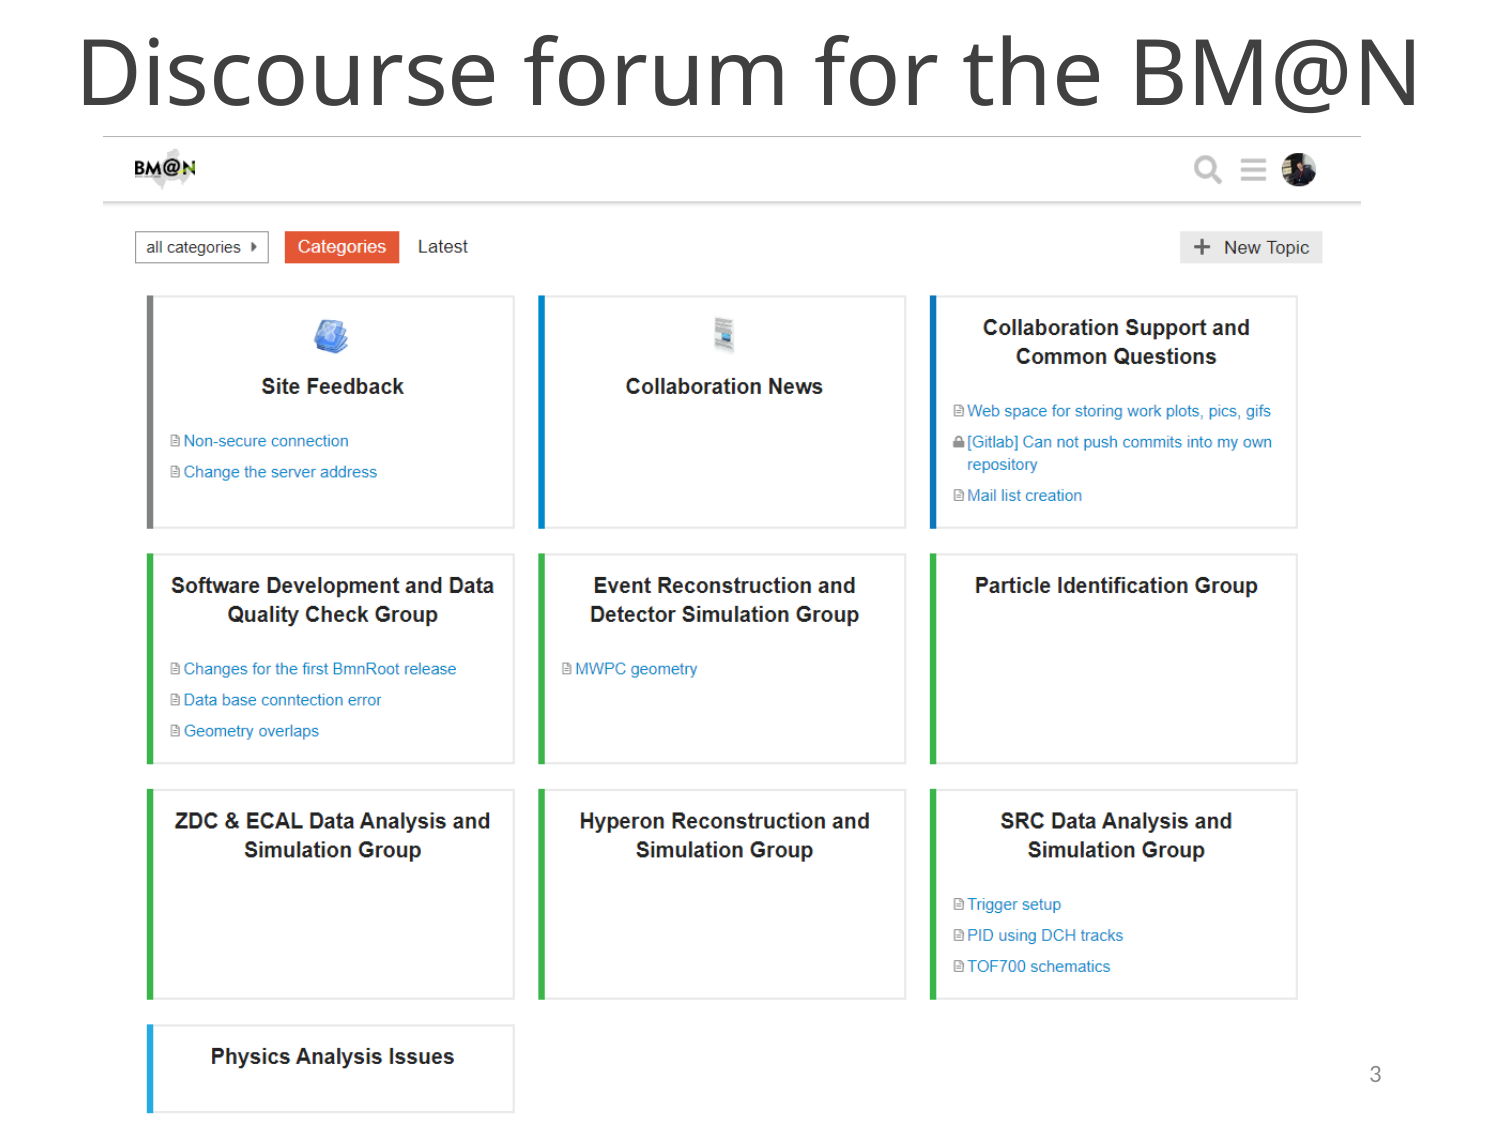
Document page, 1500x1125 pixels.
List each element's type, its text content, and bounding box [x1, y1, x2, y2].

text_box Discourse forum for the BM@N [0, 0, 1500, 152]
picture [103, 136, 1361, 1125]
slide_number 3 [1361, 1042, 1397, 1103]
